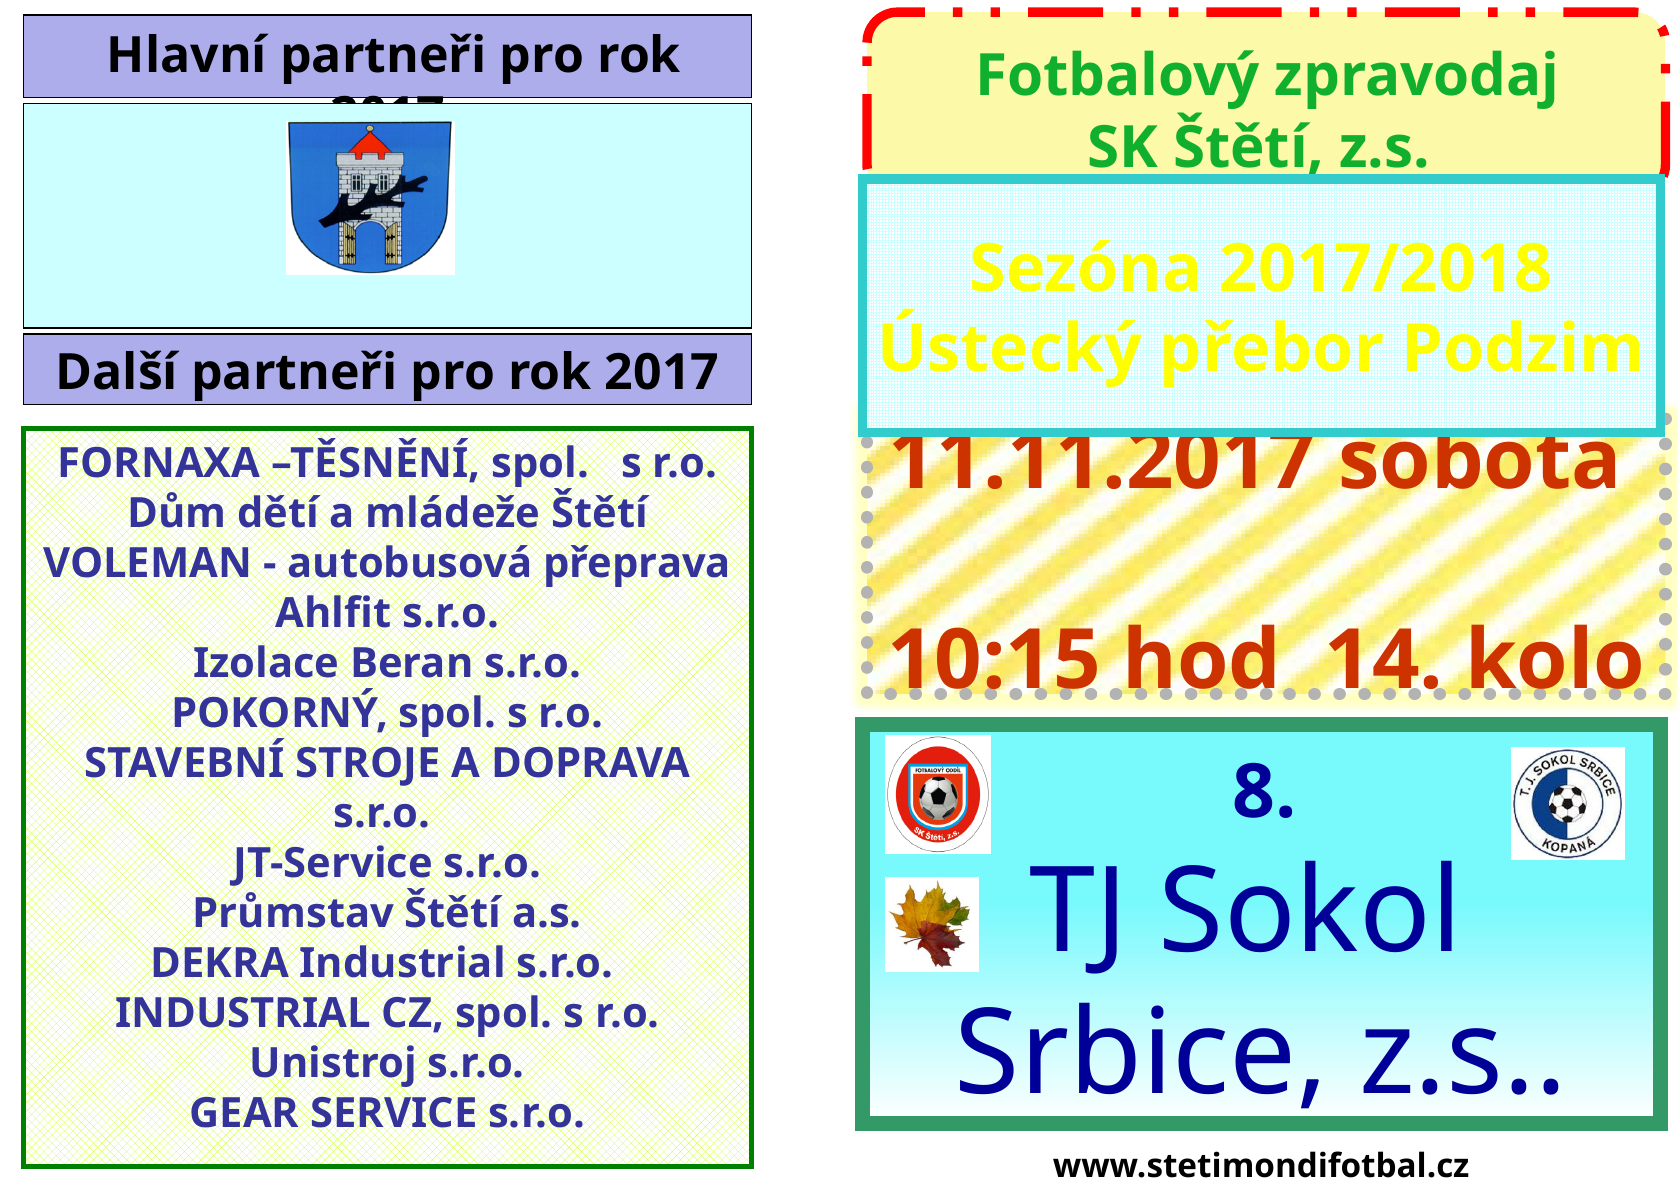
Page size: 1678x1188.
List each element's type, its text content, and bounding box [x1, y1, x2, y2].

text_box 8. TJ Sokol Srbice, z.s.. [862, 724, 1661, 1124]
text_box [23, 103, 752, 329]
text_box FORNAXA –TĚSNĚNÍ, spol. s r.o. Dům dětí a mládeže Štětí VOLEMAN - autobusová přeprava Ahlfit s.r.o. Izolace Beran s.r.o. POKORNÝ, spol. s r.o. STAVEBNÍ STROJE A DOPRAVA s.r.o. JT-Service s.r.o. Průmstav Štětí a.s. DEKRA Industrial s.r.o. INDUSTRIAL CZ, spol. s r.o. Unistroj s.r.o. GEAR SERVICE s.r.o. [23, 428, 752, 1167]
picture [286, 120, 456, 276]
picture [885, 876, 979, 972]
text_box Hlavní partneři pro rok 2017 [23, 14, 752, 98]
text_box 11.11.2017 sobota 10:15 hod 14. kolo [867, 416, 1666, 695]
picture [1511, 746, 1625, 860]
picture [885, 735, 991, 854]
text_box Fotbalový zpravodaj SK Štětí, z.s. [866, 12, 1666, 181]
text_box www.stetimondifotbal.cz [885, 1136, 1638, 1188]
text_box Sezóna 2017/2018 Ústecký přebor Podzim [862, 179, 1661, 433]
text_box Další partneři pro rok 2017 [23, 333, 752, 405]
